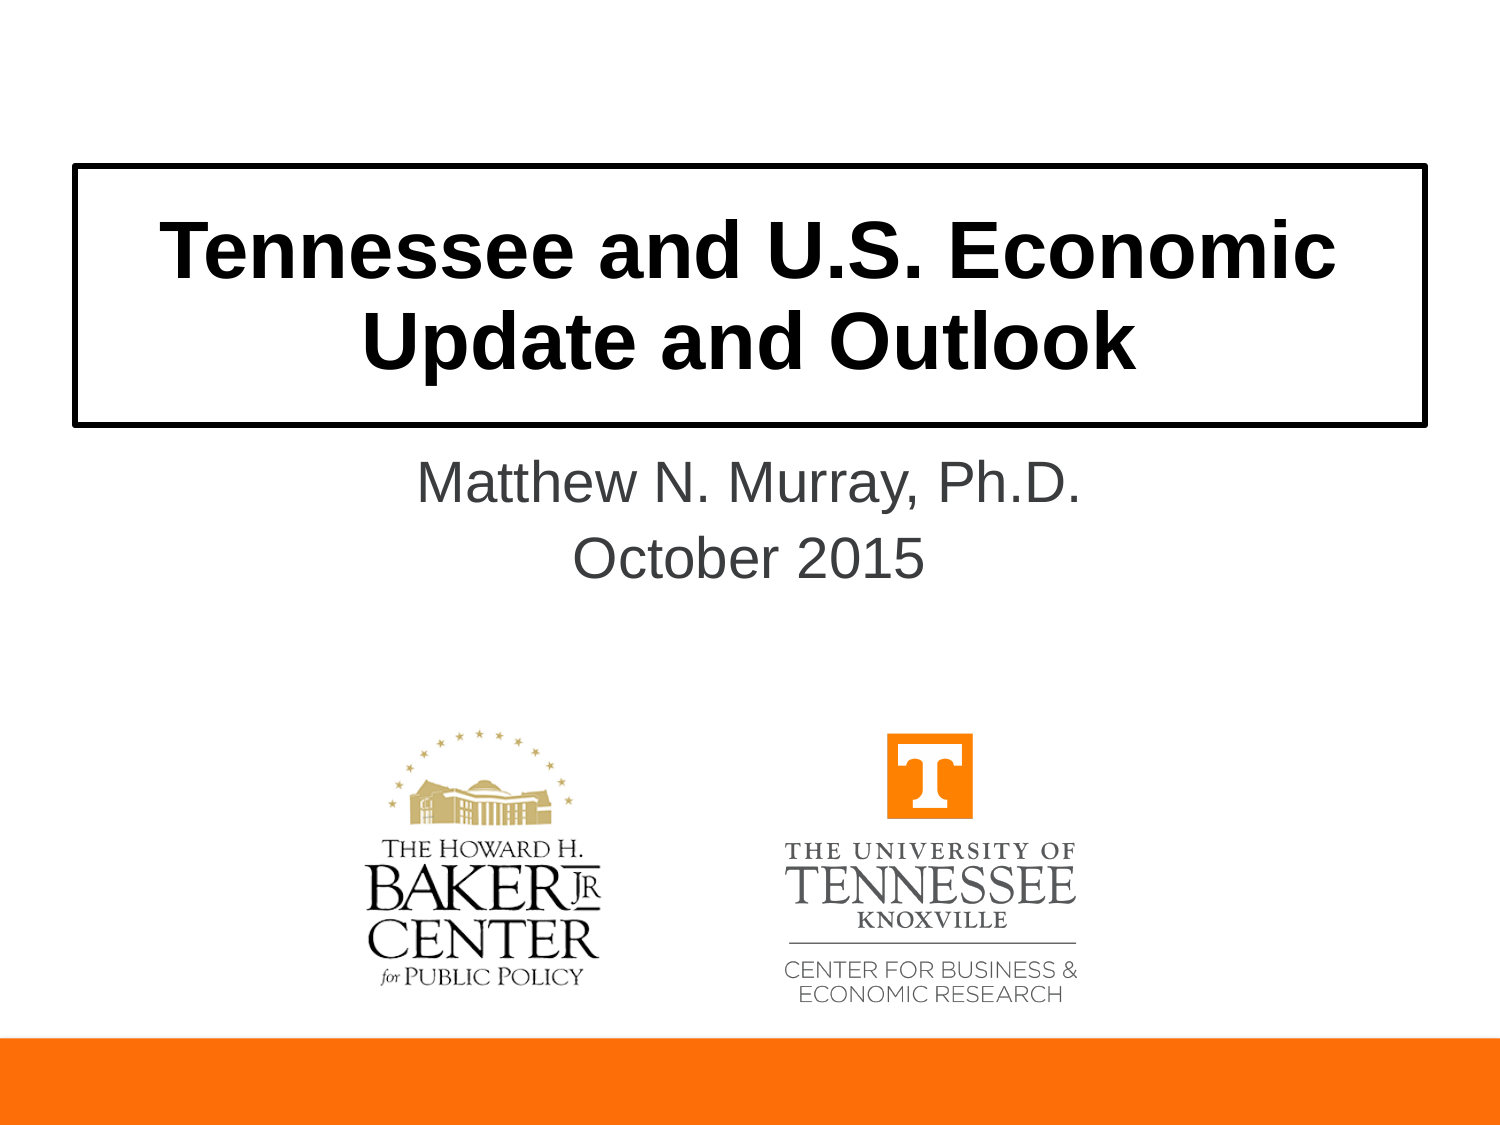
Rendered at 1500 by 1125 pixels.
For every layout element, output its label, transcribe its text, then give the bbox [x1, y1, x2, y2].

picture [294, 727, 673, 994]
title Tennessee and U.S. Economic Update and Outlook [75, 165, 1425, 426]
subtitle Matthew N. Murray, Ph.D. October 2015 [225, 441, 1275, 643]
picture [700, 648, 1161, 1038]
